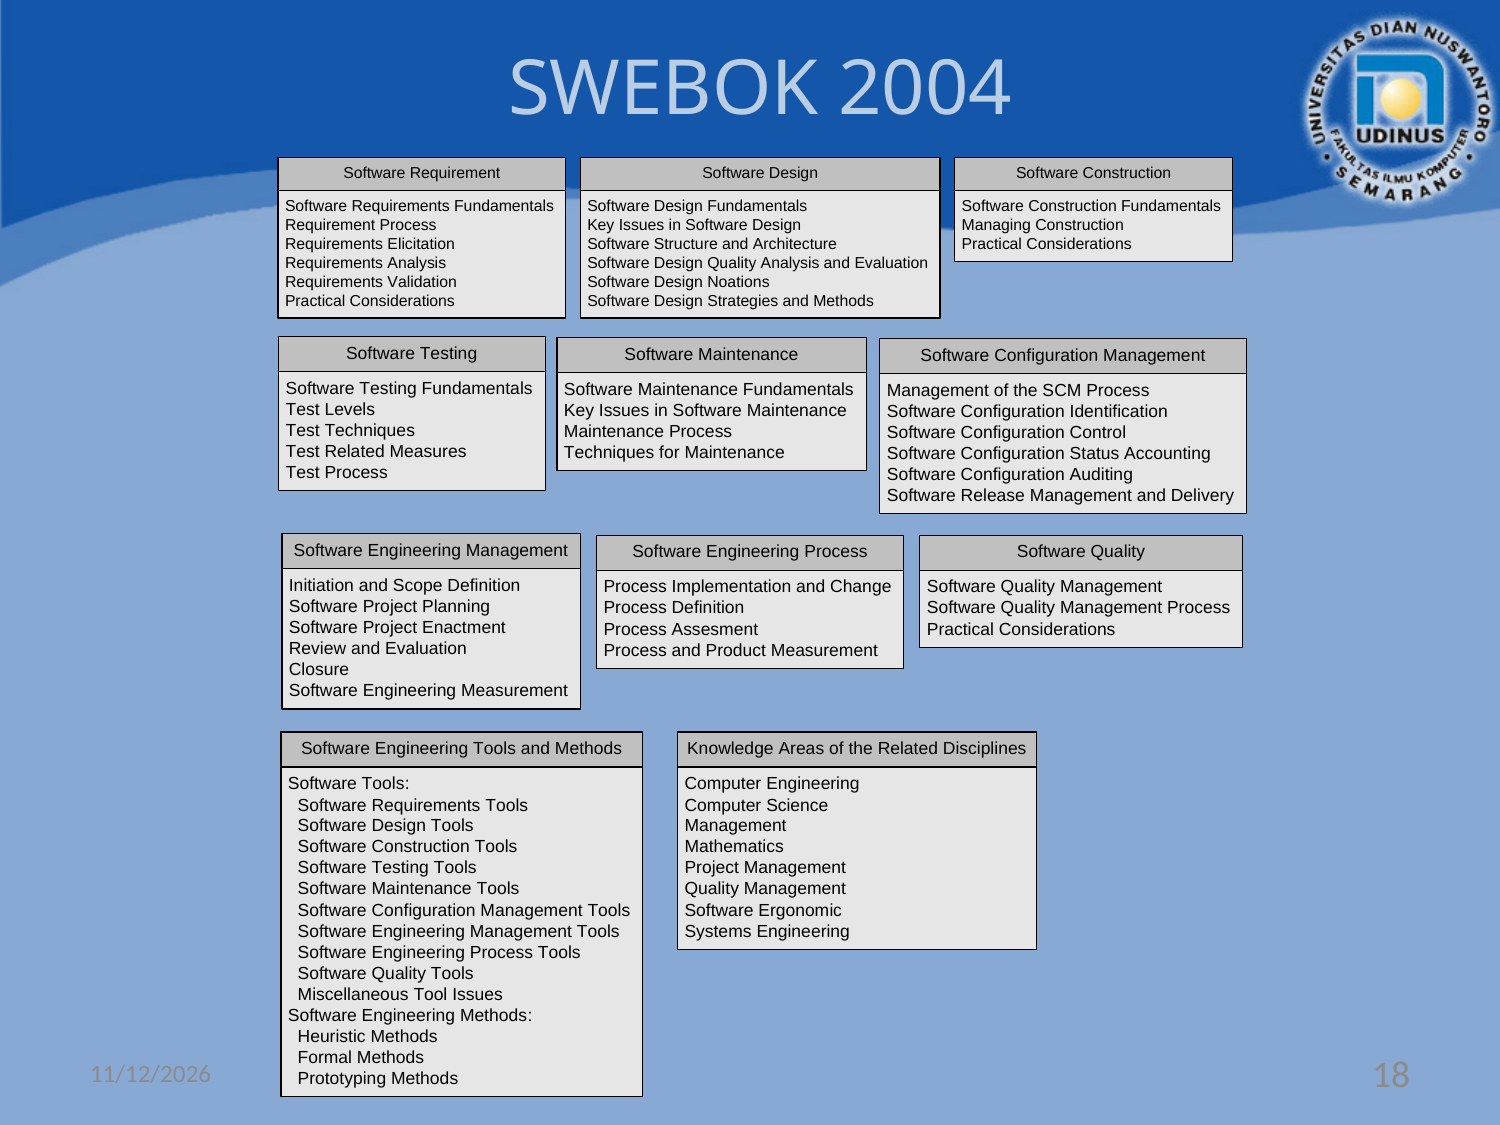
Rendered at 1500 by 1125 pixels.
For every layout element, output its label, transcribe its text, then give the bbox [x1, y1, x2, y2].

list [274, 153, 1251, 1101]
slide_number 18 [1254, 1042, 1425, 1103]
picture [0, 0, 1500, 1125]
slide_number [75, 1042, 270, 1103]
title SWEBOK 2004 [58, 31, 1463, 138]
